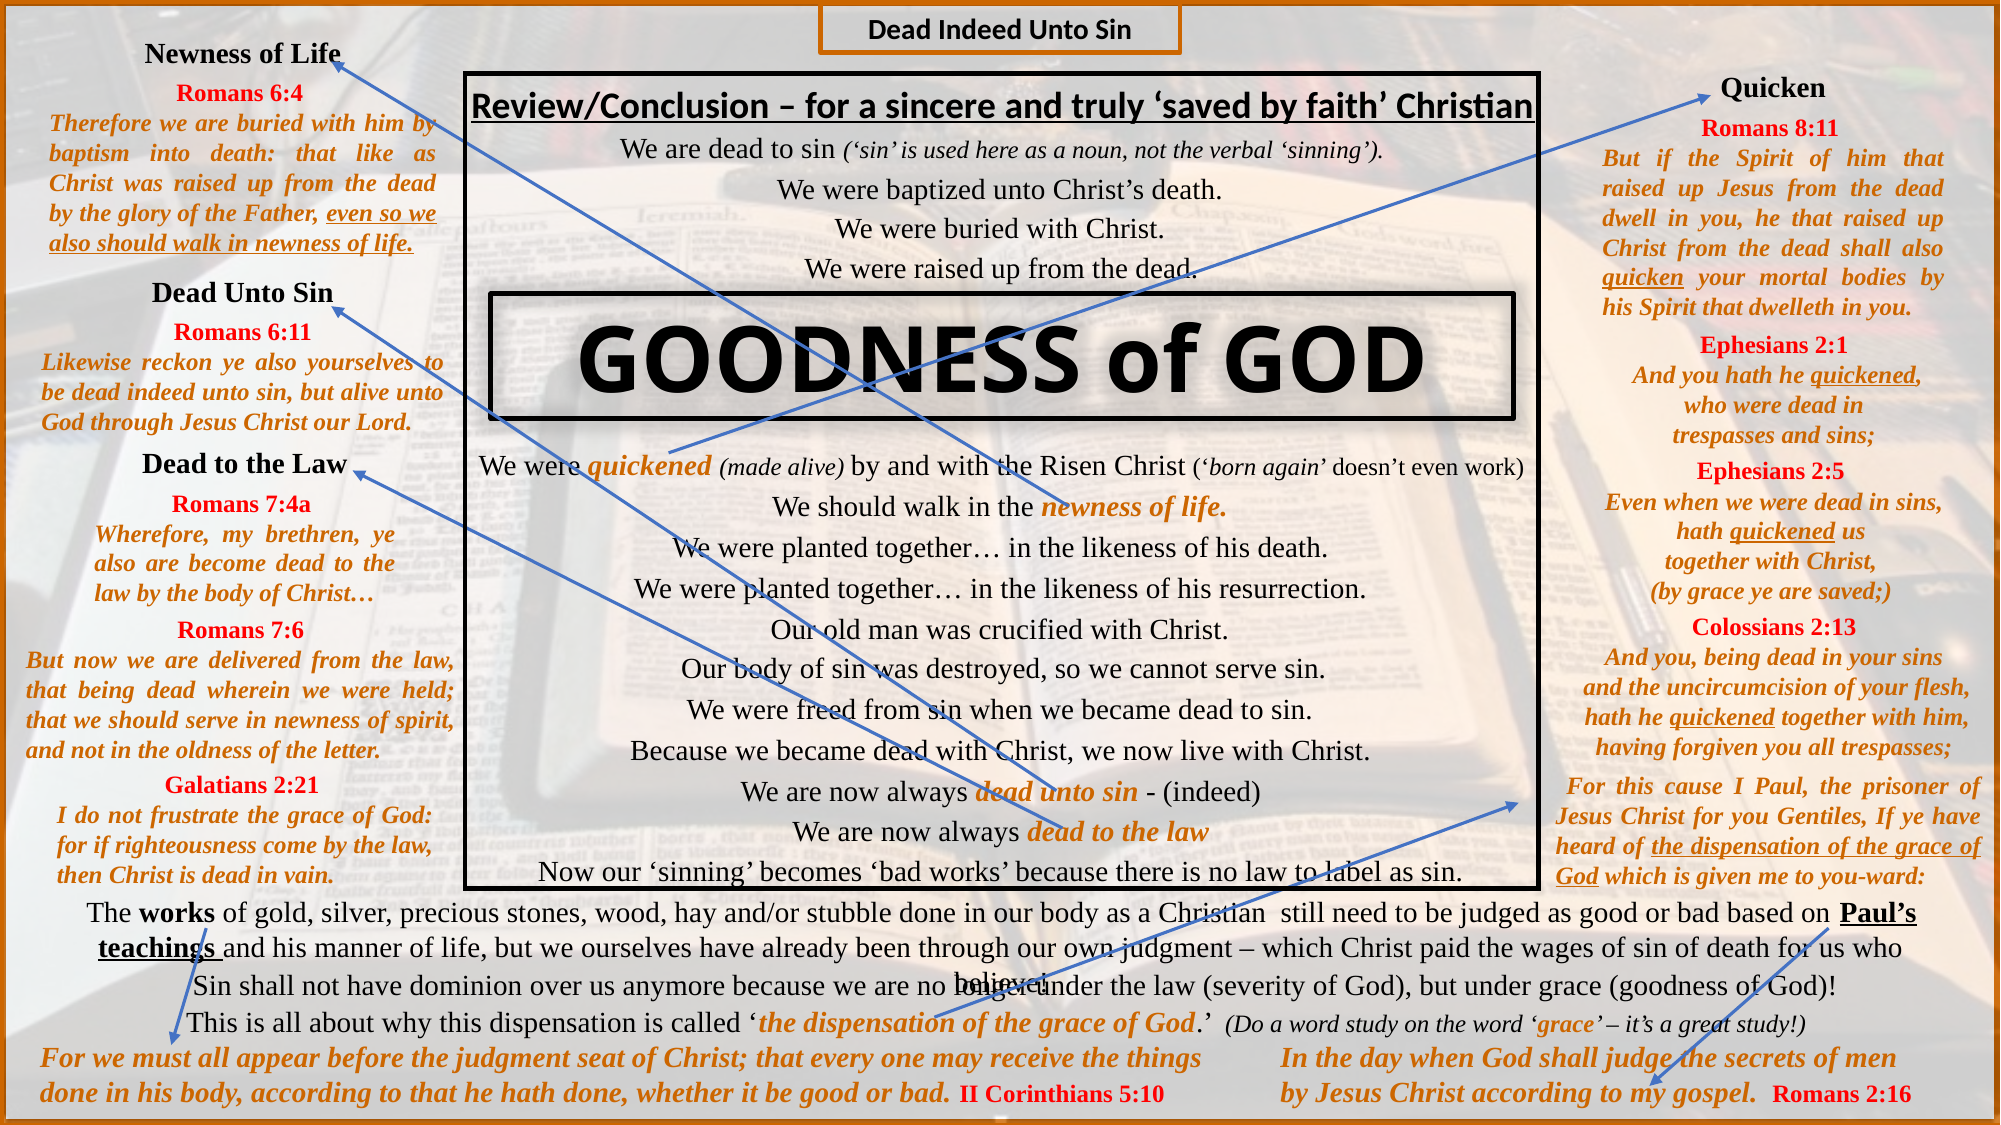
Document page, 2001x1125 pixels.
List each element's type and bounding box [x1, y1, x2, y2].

text_box [331, 306, 1057, 791]
picture [4, 4, 2000, 1123]
text_box [934, 802, 1519, 1018]
text_box [1649, 928, 1829, 1086]
text_box [668, 95, 1711, 453]
text_box [171, 928, 207, 1045]
text_box [1057, 453, 1069, 507]
text_box [352, 470, 1063, 829]
text_box [331, 61, 1069, 306]
text_box [0, 0, 2000, 1125]
